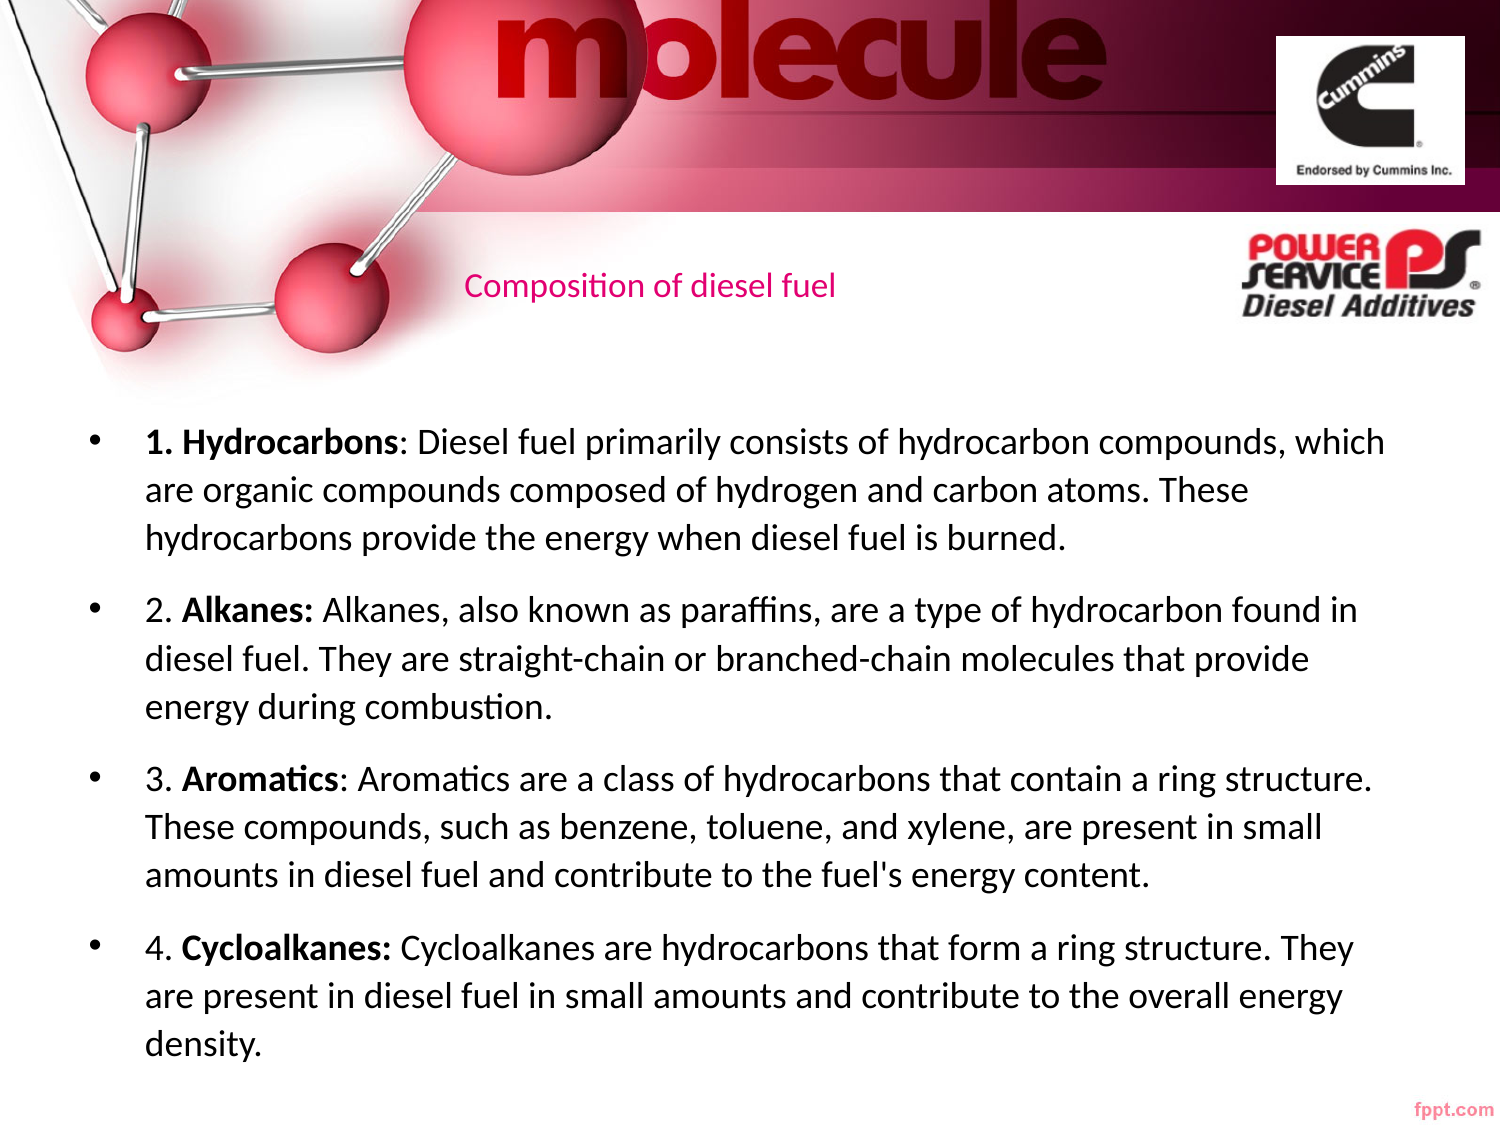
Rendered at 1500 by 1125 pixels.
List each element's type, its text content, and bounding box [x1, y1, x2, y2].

picture [0, 0, 1500, 1125]
list 1. Hydrocarbons: Diesel fuel primarily consists of hydrocarbon compounds, which are organic compounds composed of hydrogen and carbon atoms. These hydrocarbons provide the energy when diesel fuel is burned. 2. Alkanes: Alkanes, also known as paraffins, are a type of hydrocarbon found in diesel fuel. They are straight-chain or branched-chain molecules that provide energy during combustion. 3. Aromatics: Aromatics are a class of hydrocarbons that contain a ring structure. These compounds, such as benzene, toluene, and xylene, are present in small amounts in diesel fuel and contribute to the fuel's energy content. 4. Cycloalkanes: Cycloalkanes are hydrocarbons that form a ring structure. They are present in diesel fuel in small amounts and contribute to the overall energy density. [73, 337, 1427, 1089]
title Composition of diesel fuel [449, 211, 1500, 312]
